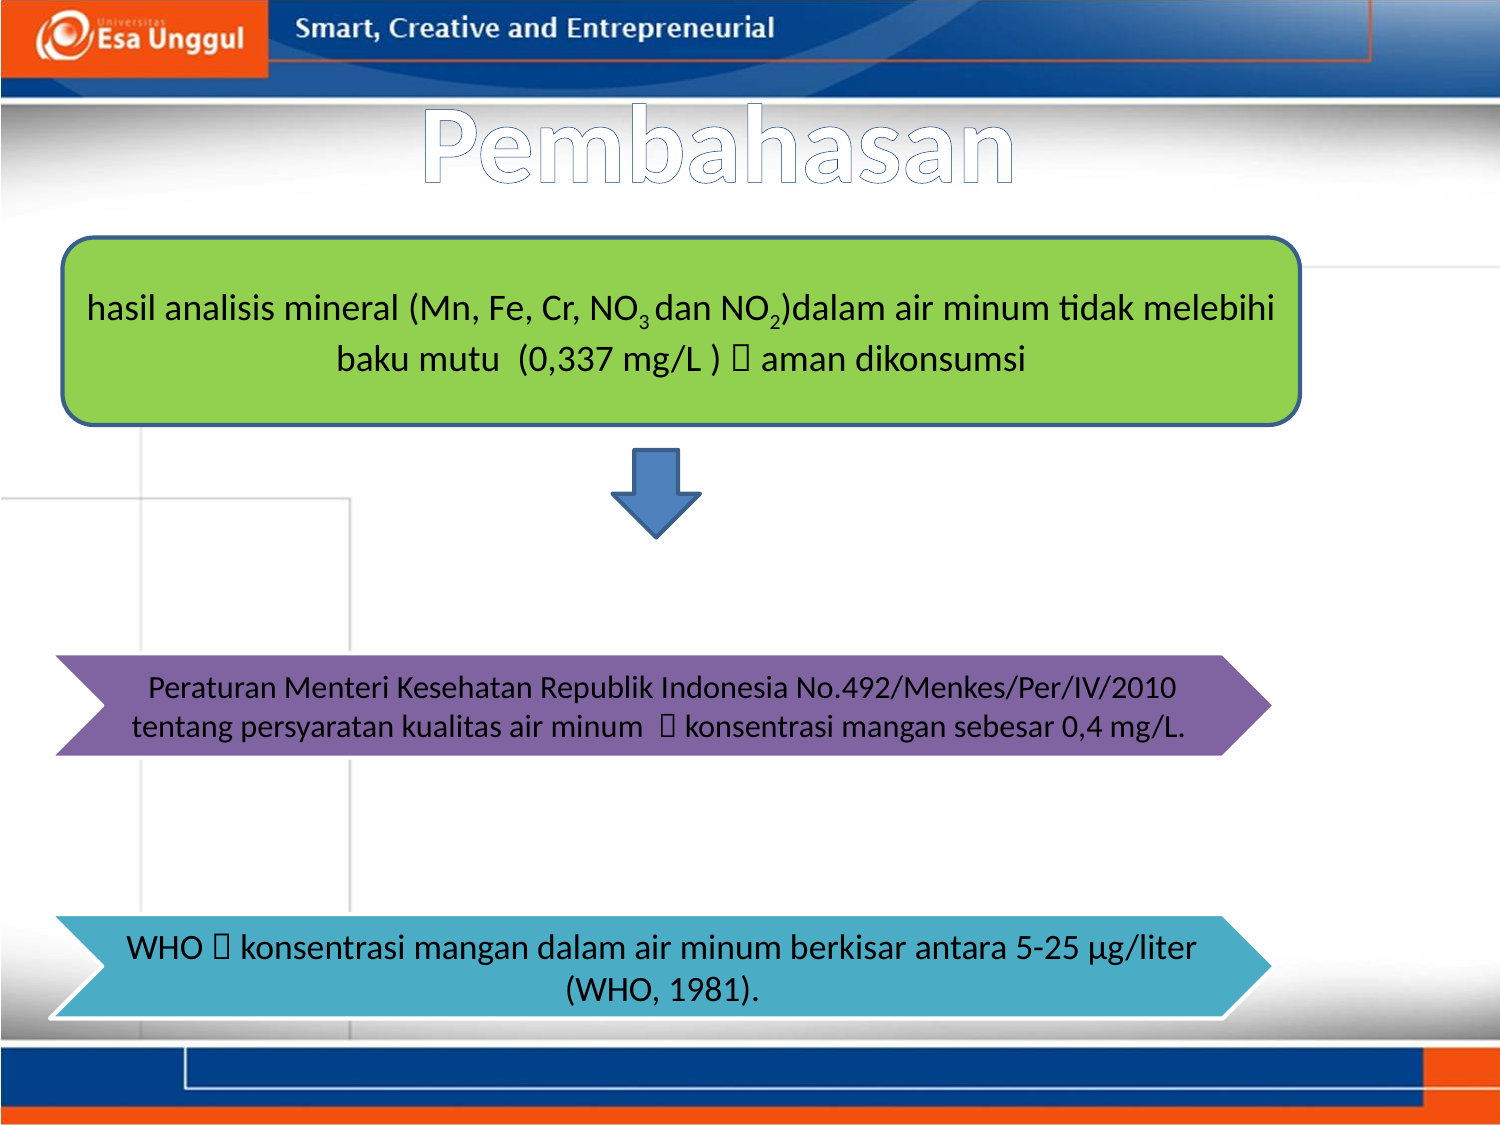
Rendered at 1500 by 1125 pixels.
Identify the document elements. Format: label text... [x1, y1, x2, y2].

text_box Pembahasan [274, 62, 1163, 213]
text_box [610, 447, 702, 540]
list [49, 574, 1276, 1097]
text_box hasil analisis mineral (Mn, Fe, Cr, NO3 dan NO2)dalam air minum tidak melebihi baku mutu (0,337 mg/L )  aman dikonsumsi [60, 235, 1303, 428]
picture [0, 0, 1500, 1125]
